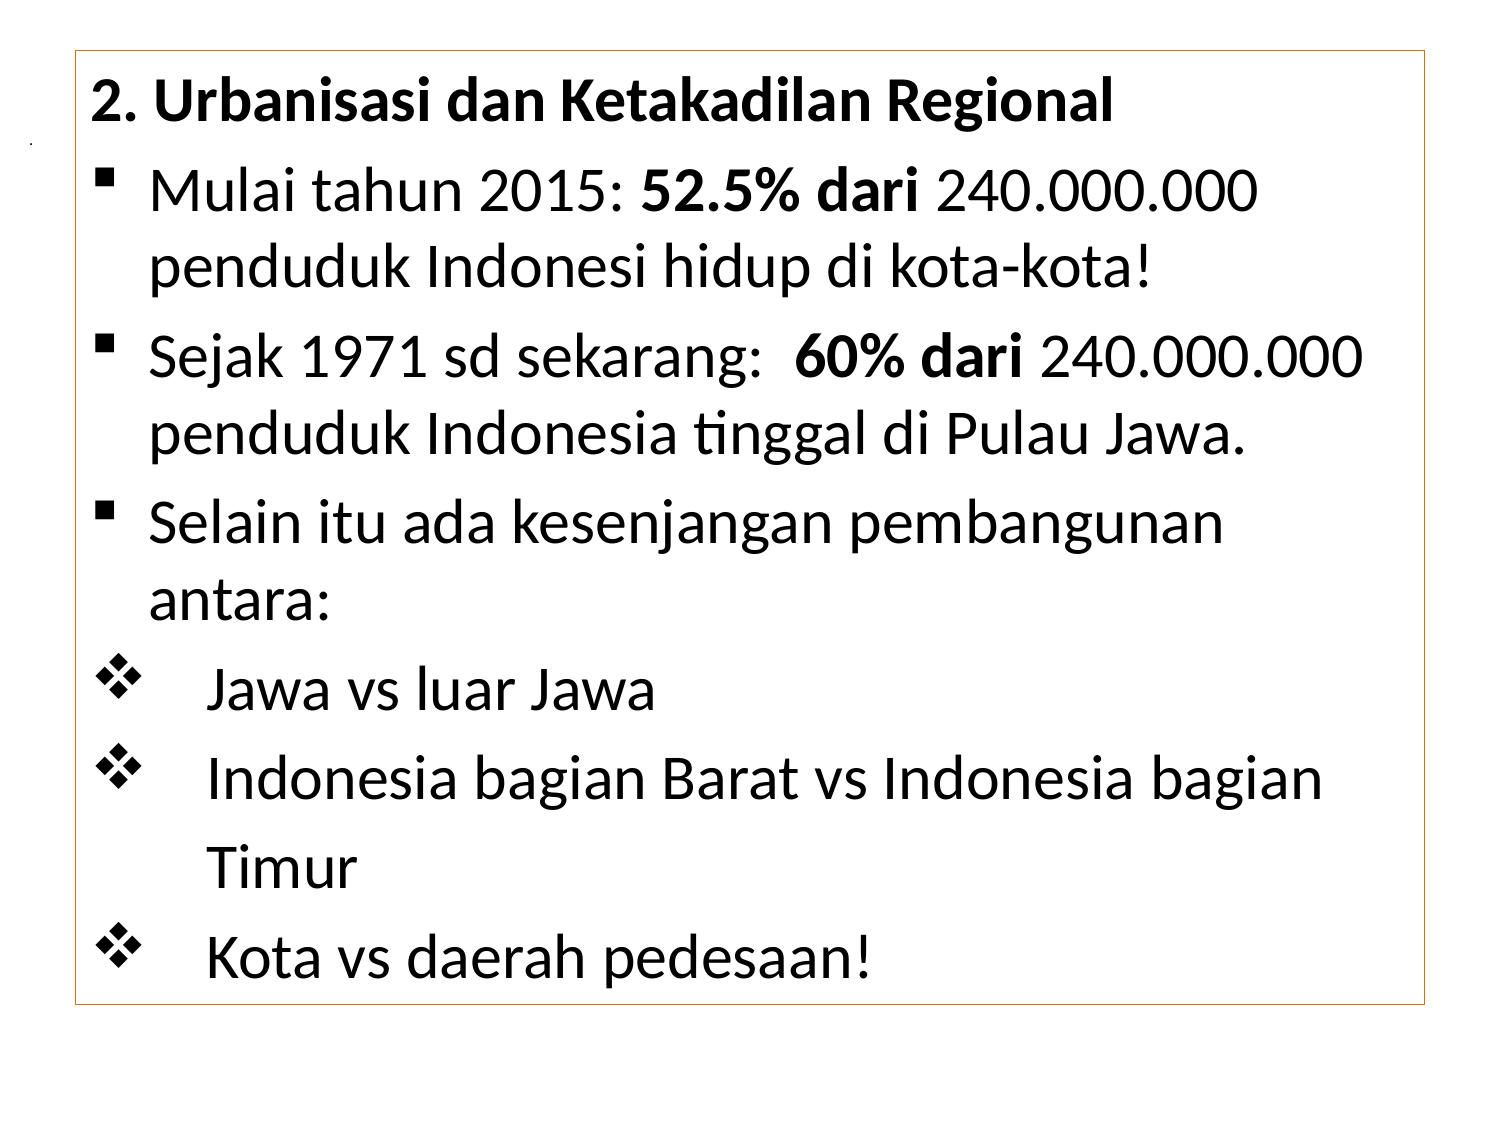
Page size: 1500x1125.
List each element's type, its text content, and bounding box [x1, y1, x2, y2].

list 2. Urbanisasi dan Ketakadilan Regional Mulai tahun 2015: 52.5% dari 240.000.000 penduduk Indonesi hidup di kota-kota! Sejak 1971 sd sekarang: 60% dari 240.000.000 penduduk Indonesia tinggal di Pulau Jawa. Selain itu ada kesenjangan pembangunan antara: Jawa vs luar Jawa Indonesia bagian Barat vs Indonesia bagian Timur Kota vs daerah pedesaan! [75, 50, 1425, 1005]
title . [25, 45, 38, 233]
